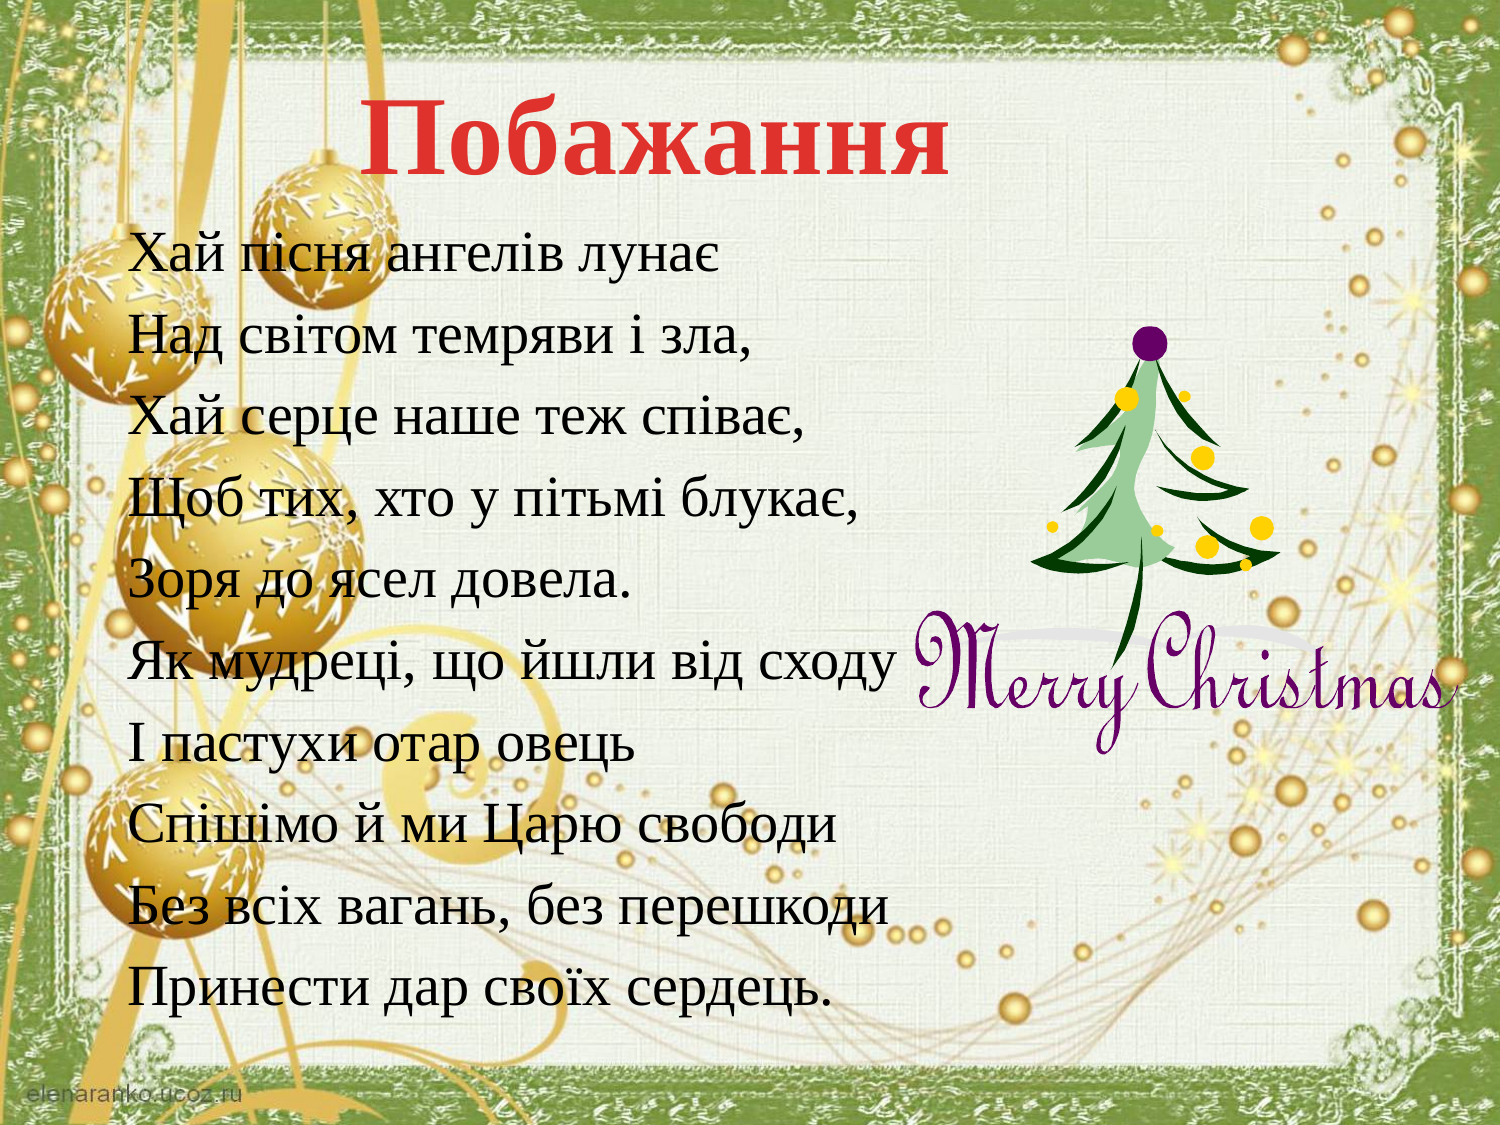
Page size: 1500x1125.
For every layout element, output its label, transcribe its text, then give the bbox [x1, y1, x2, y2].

text_box Побажання [171, 54, 1140, 205]
subtitle Хай пісня ангелів лунає Над світом темряви і зла, Хай серце наше теж співає, Щоб тих, хто у пітьмі блукає, Зоря до ясел довела. Як мудреці, що йшли від сходу І пастухи отар овець Спішімо й ми Царю свободи Без всіх вагань, без перешкоди Принести дар своїх сердець. [112, 206, 951, 1035]
picture [0, 0, 1500, 1125]
